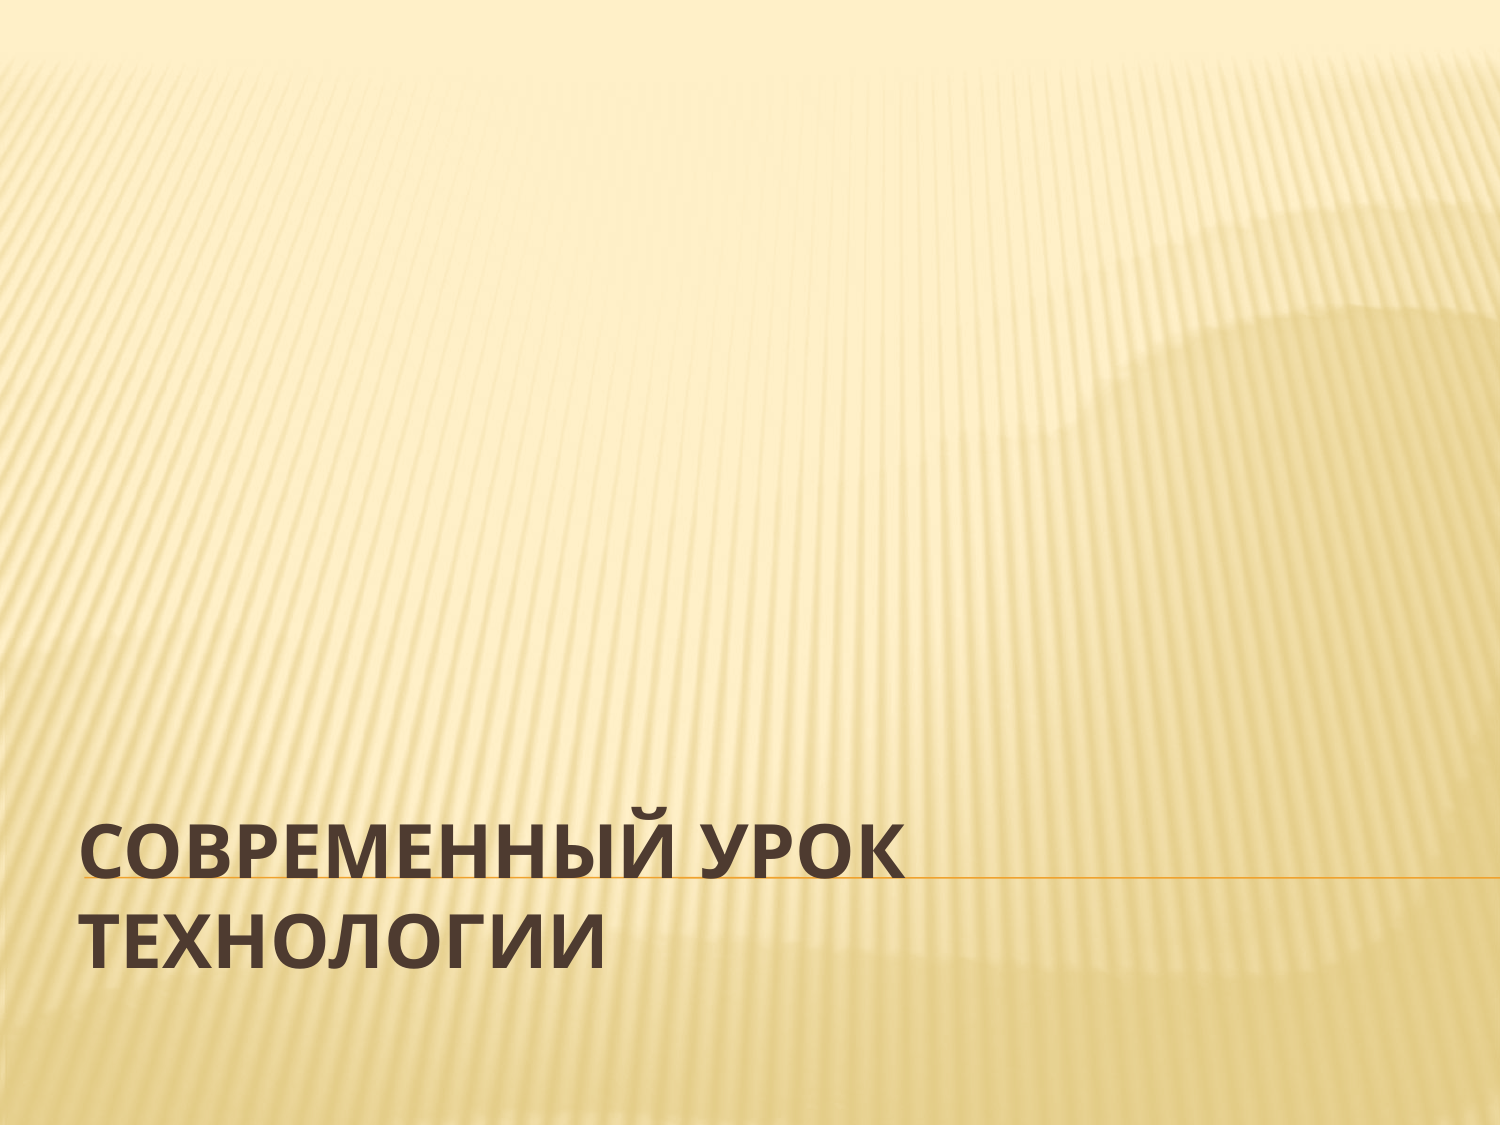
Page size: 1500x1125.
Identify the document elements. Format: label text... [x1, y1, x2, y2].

title СОВРЕМЕННЫЙ УРОК ТЕХНОЛОГИИ [62, 796, 1450, 997]
